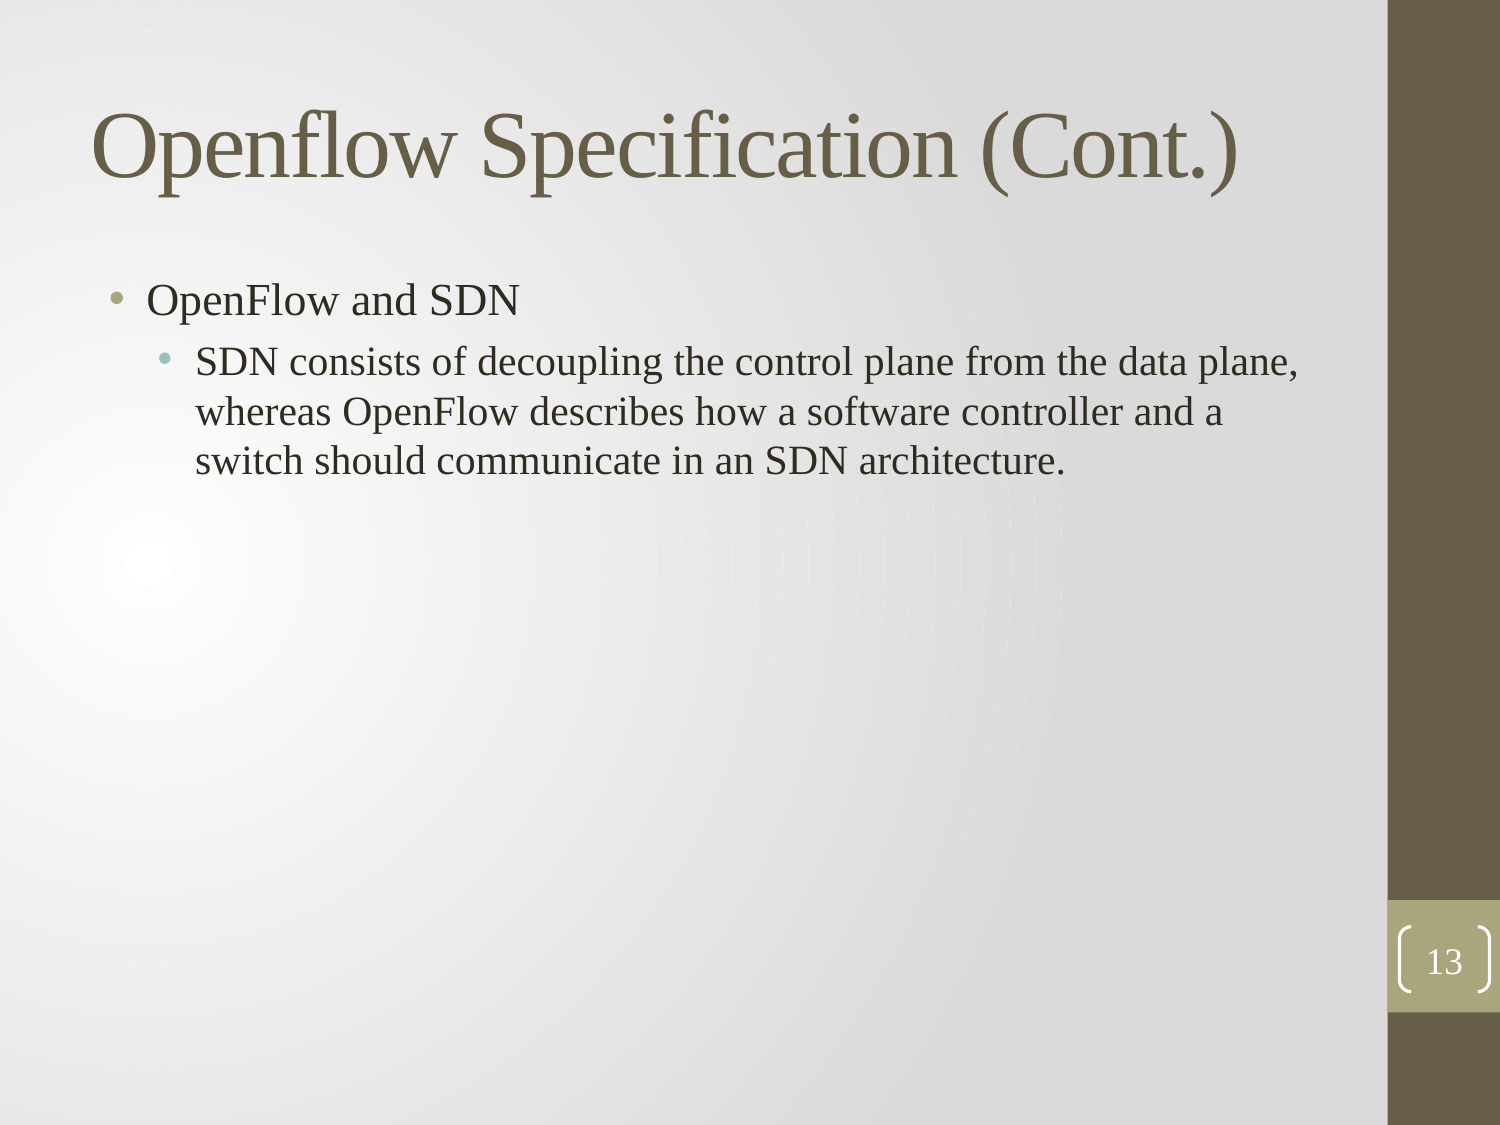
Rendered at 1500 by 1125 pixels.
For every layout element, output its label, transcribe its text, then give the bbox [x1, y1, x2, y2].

list OpenFlow and SDN SDN consists of decoupling the control plane from the data plane, whereas OpenFlow describes how a software controller and a switch should communicate in an SDN architecture. [75, 262, 1325, 1050]
slide_number 13 [1397, 925, 1492, 994]
title Openflow Specification (Cont.) [75, 45, 1325, 233]
